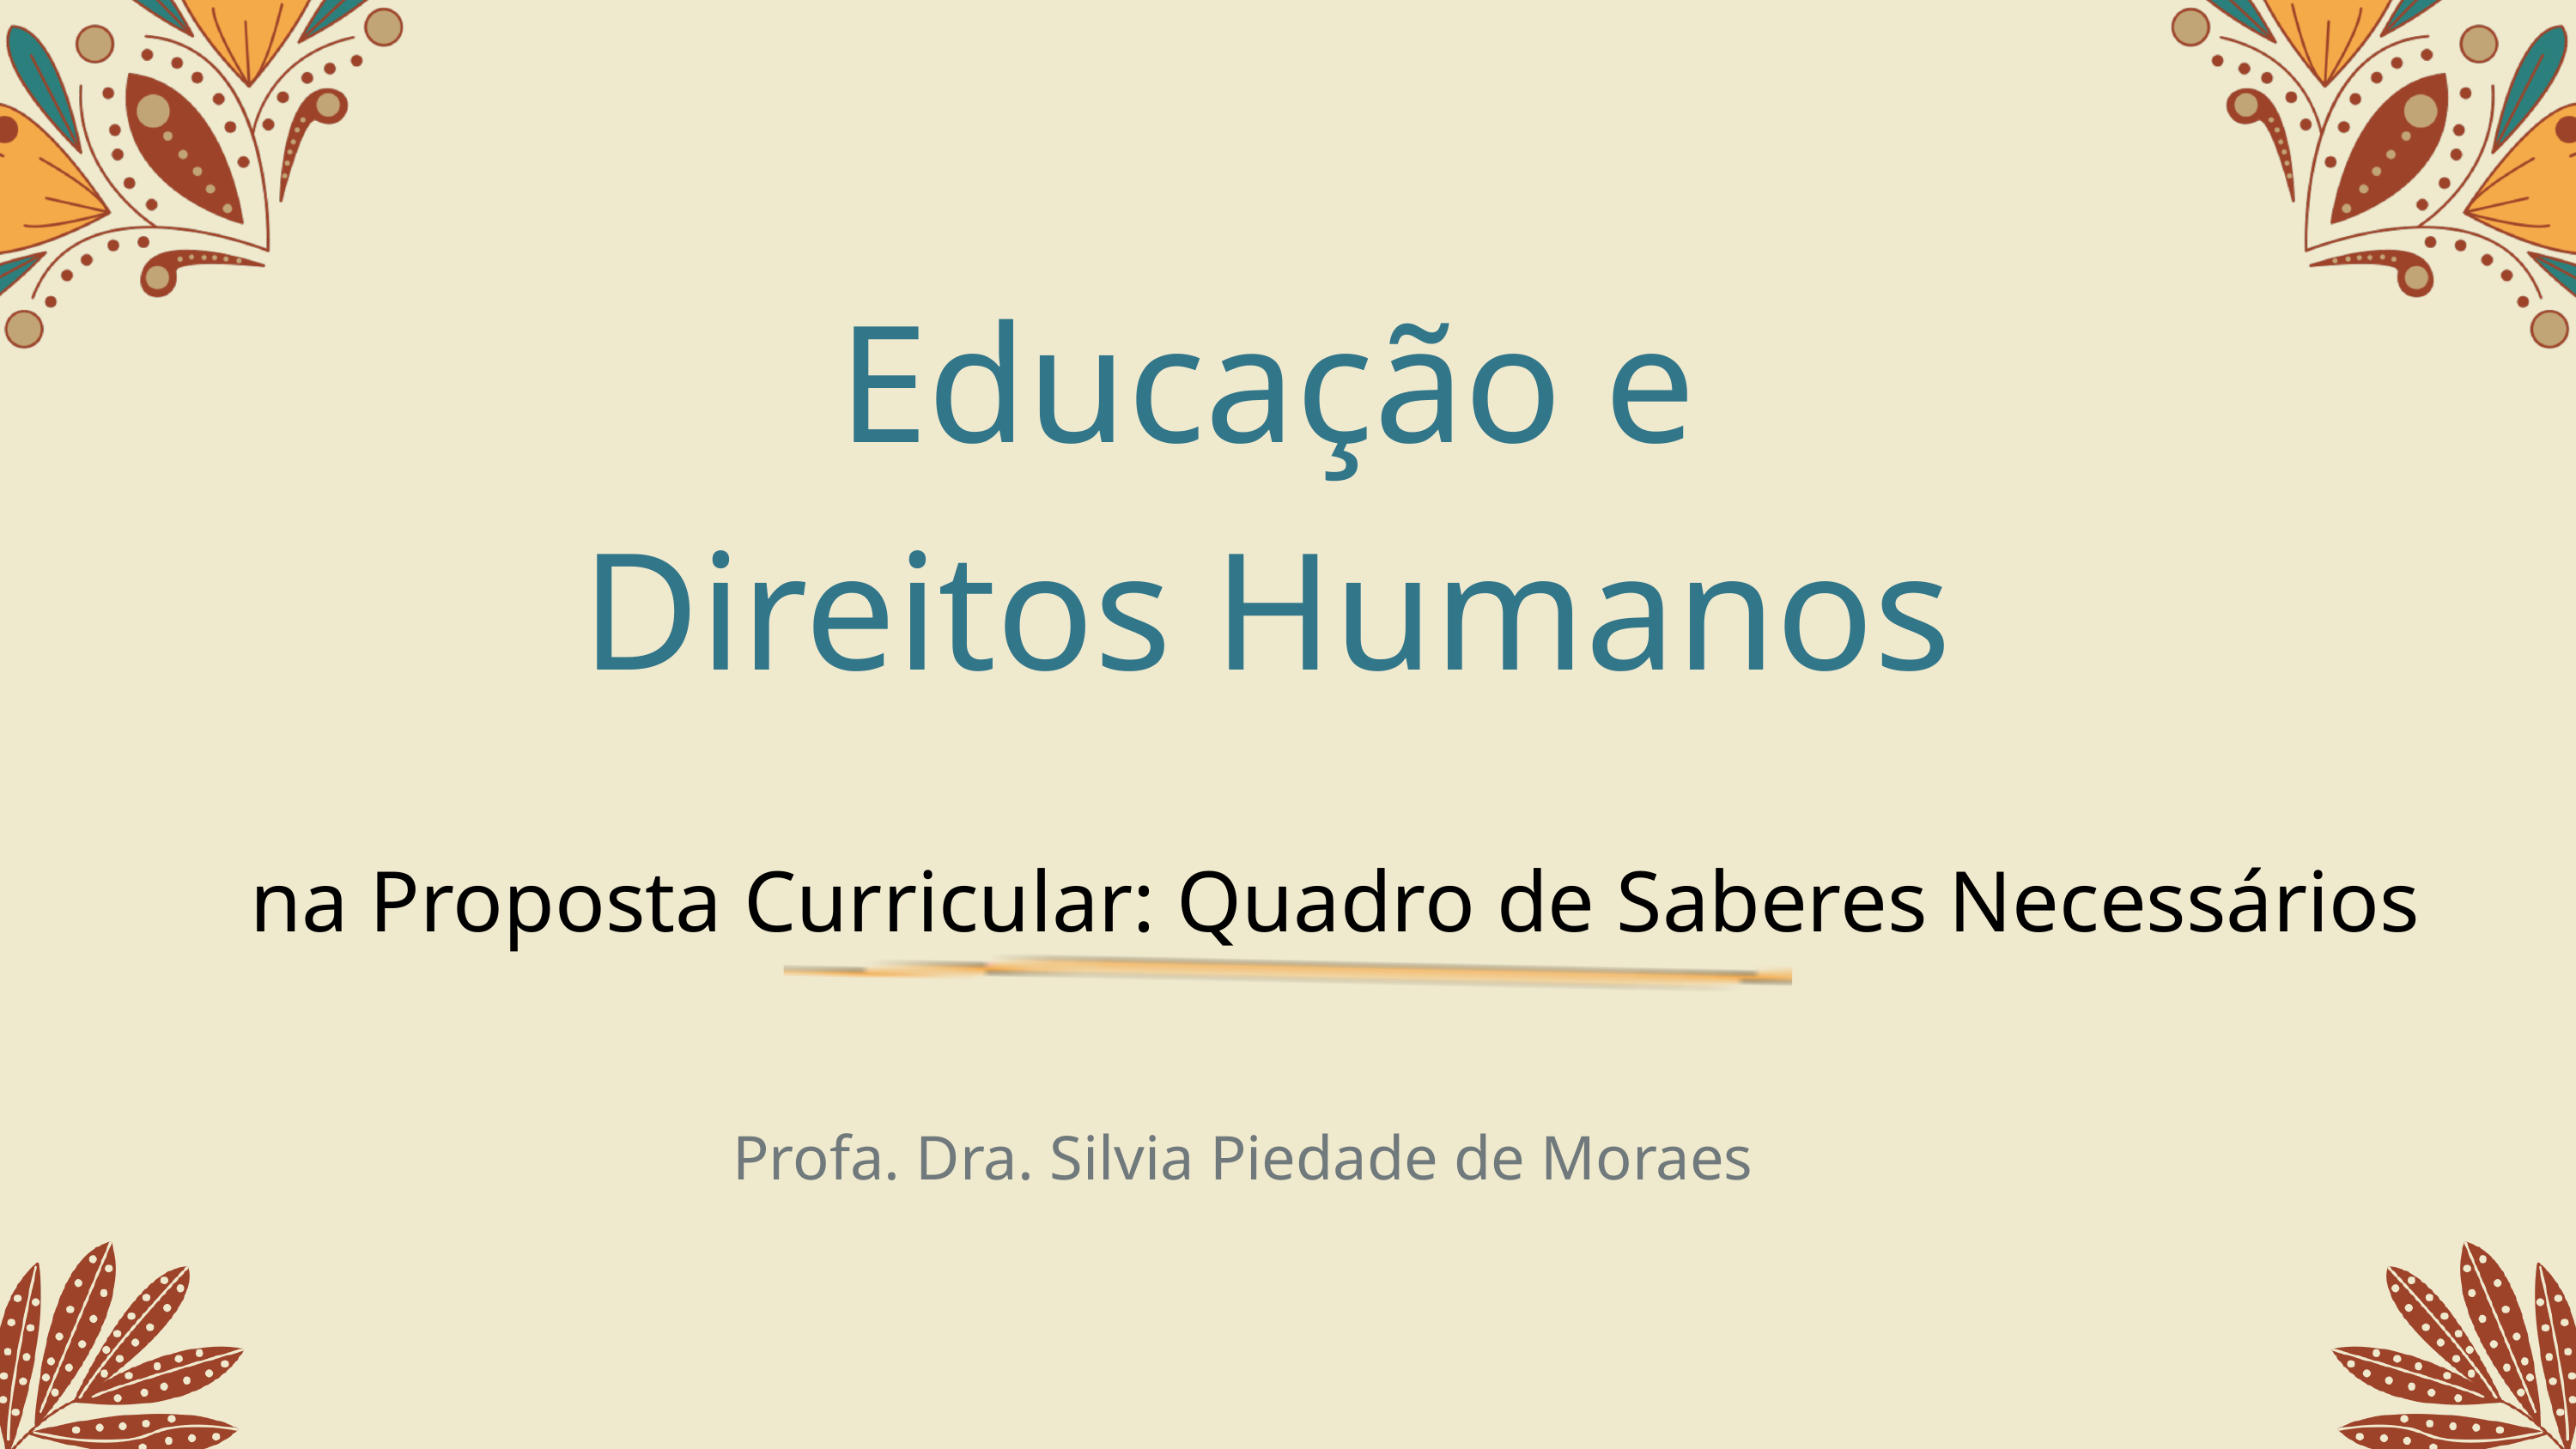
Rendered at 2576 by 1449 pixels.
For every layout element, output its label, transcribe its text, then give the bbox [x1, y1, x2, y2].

picture [2160, 0, 2576, 375]
text_box Profa. Dra. Silvia Piedade de Moraes [412, 1106, 2075, 1192]
text_box na Proposta Curricular: Quadro de Saberes Necessários [168, 831, 2524, 949]
picture [0, 1241, 245, 1449]
text_box Educação e Direitos Humanos [450, 248, 2126, 702]
picture [783, 949, 1793, 995]
picture [0, 0, 414, 375]
picture [2331, 1241, 2576, 1449]
